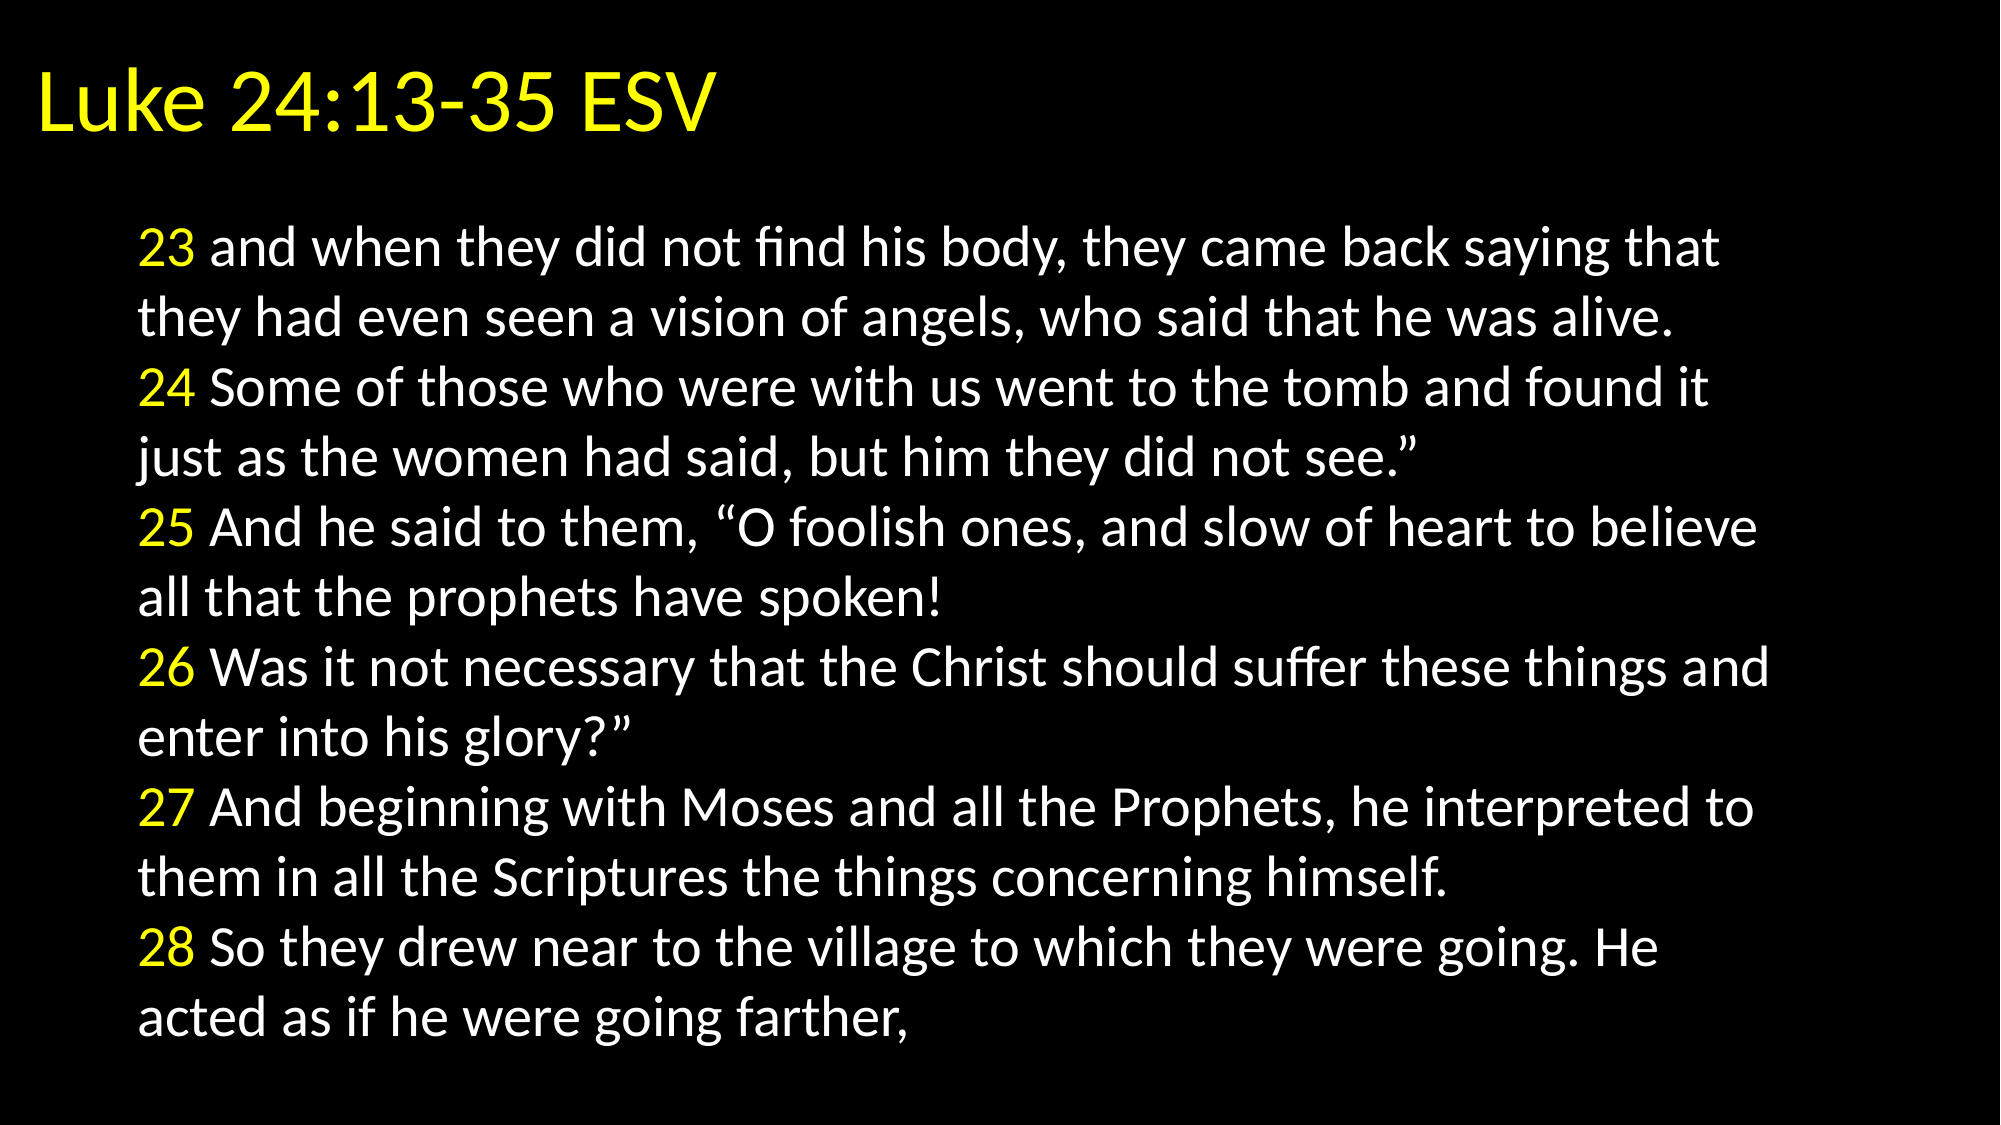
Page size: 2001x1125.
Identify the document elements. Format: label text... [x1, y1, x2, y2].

text_box 23 and when they did not find his body, they came back saying that they had even seen a vision of angels, who said that he was alive. 24 Some of those who were with us went to the tomb and found it just as the women had said, but him they did not see.” 25 And he said to them, “O foolish ones, and slow of heart to believe all that the prophets have spoken! 26 Was it not necessary that the Christ should suffer these things and enter into his glory?” 27 And beginning with Moses and all the Prophets, he interpreted to them in all the Scriptures the things concerning himself. 28 So they drew near to the village to which they were going. He acted as if he were going farther, [122, 200, 1798, 1056]
text_box Luke 24:13-35 ESV [21, 32, 734, 157]
